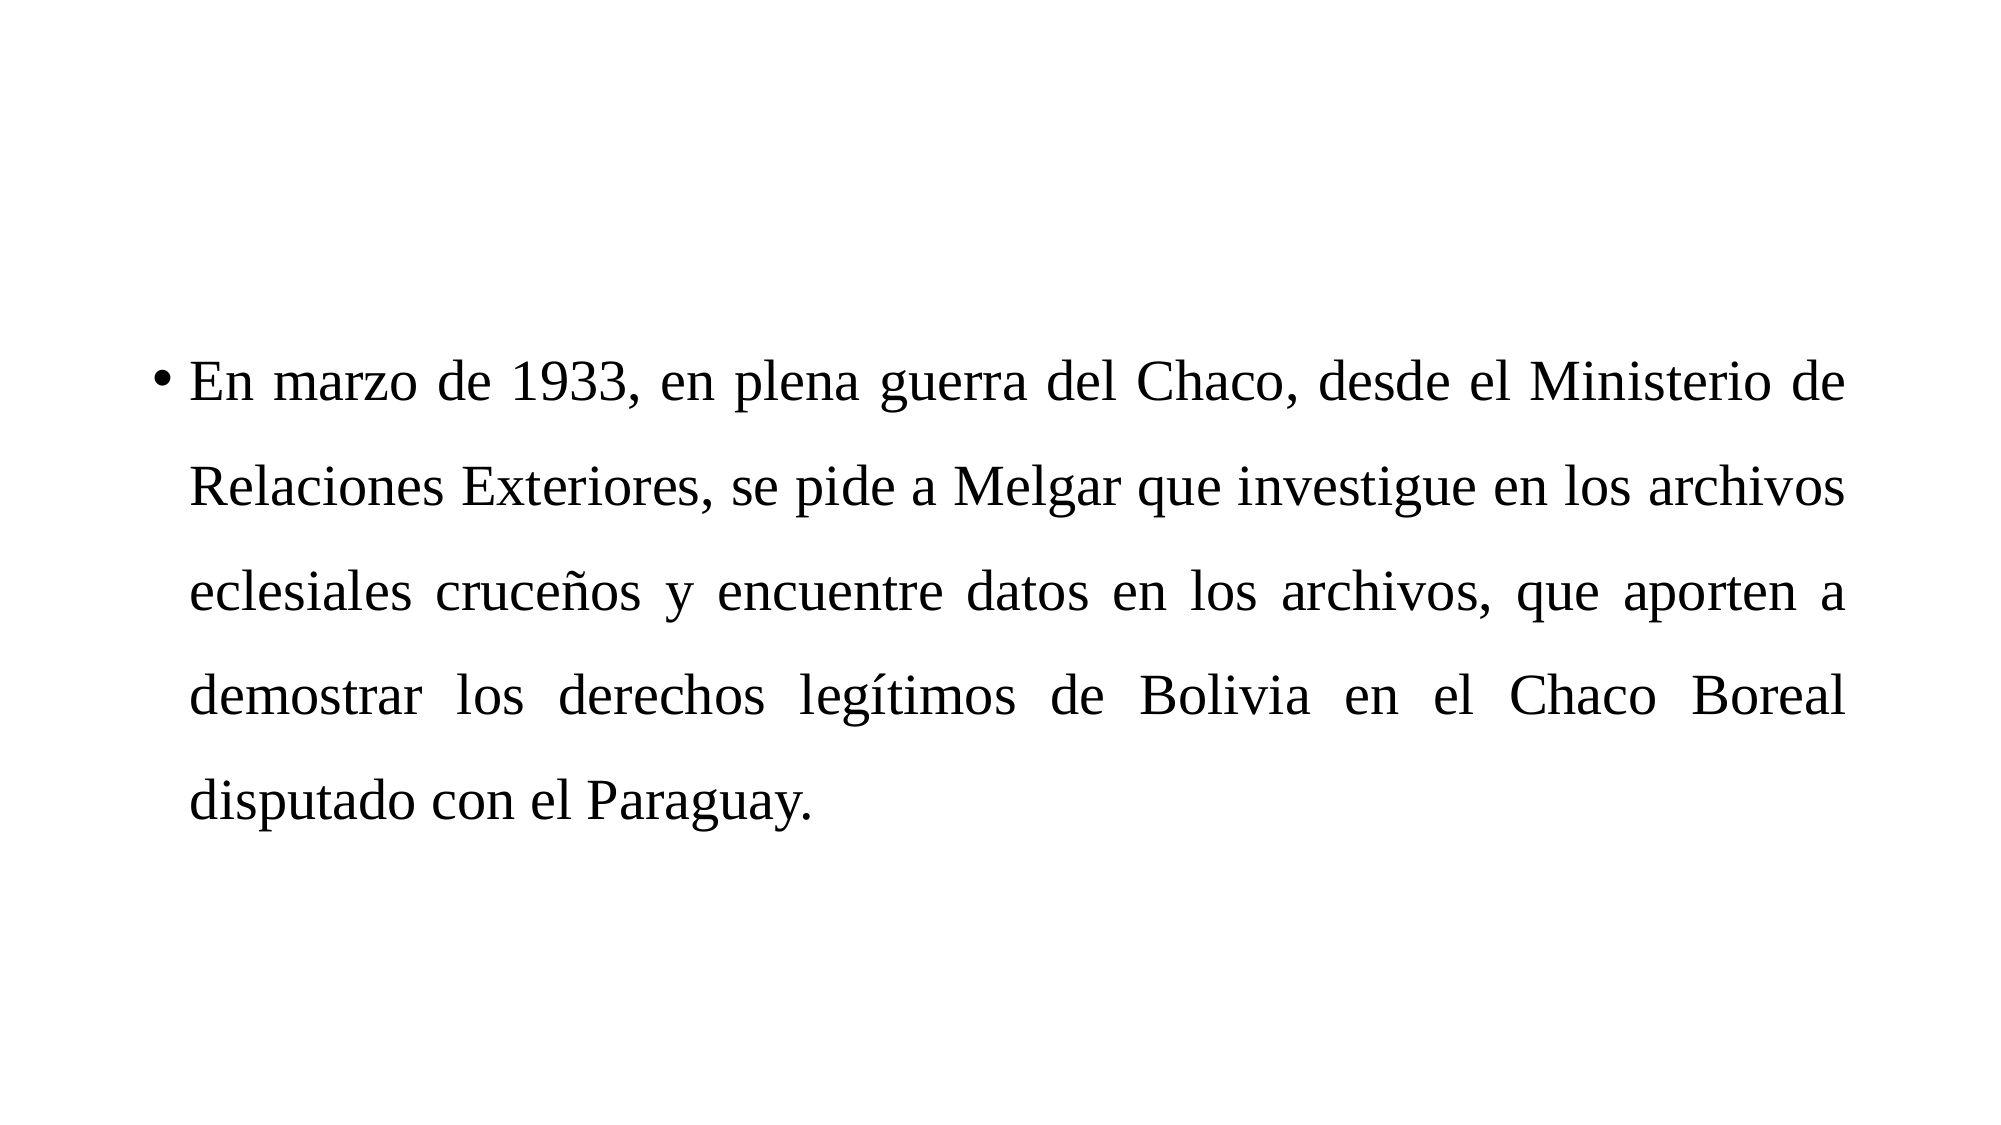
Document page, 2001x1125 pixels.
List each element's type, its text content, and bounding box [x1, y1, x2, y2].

list En marzo de 1933, en plena guerra del Chaco, desde el Ministerio de Relaciones Exteriores, se pide a Melgar que investigue en los archivos eclesiales cruceños y encuentre datos en los archivos, que aporten a demostrar los derechos legítimos de Bolivia en el Chaco Boreal disputado con el Paraguay. [137, 299, 1863, 1014]
